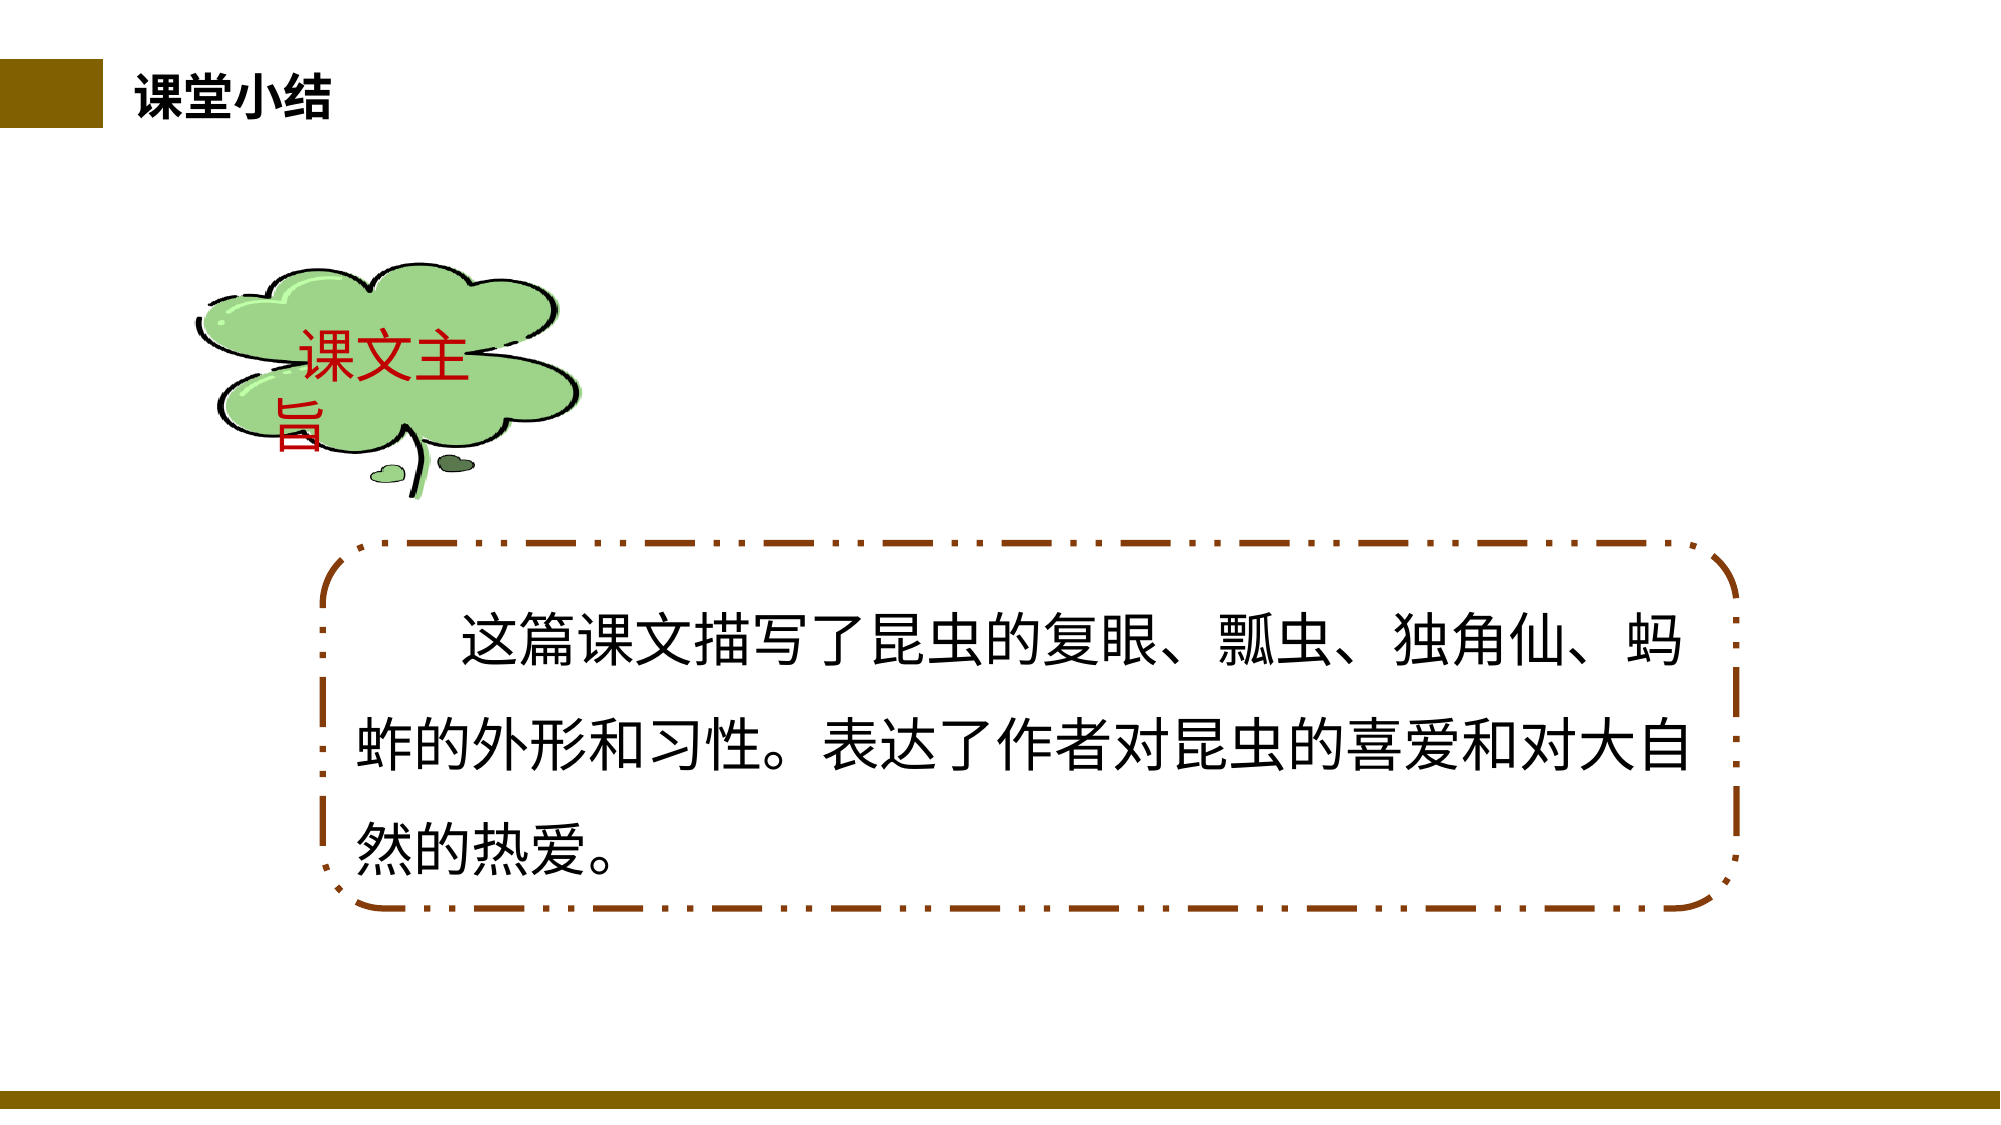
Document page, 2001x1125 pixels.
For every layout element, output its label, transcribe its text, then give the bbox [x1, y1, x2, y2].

text_box 课堂小结 [119, 57, 350, 133]
text_box 这篇课文描写了昆虫的复眼、瓢虫、独角仙、蚂蚱的外形和习性。表达了作者对昆虫的喜爱和对大自然的热爱。 [322, 543, 1737, 909]
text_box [83, 226, 708, 534]
